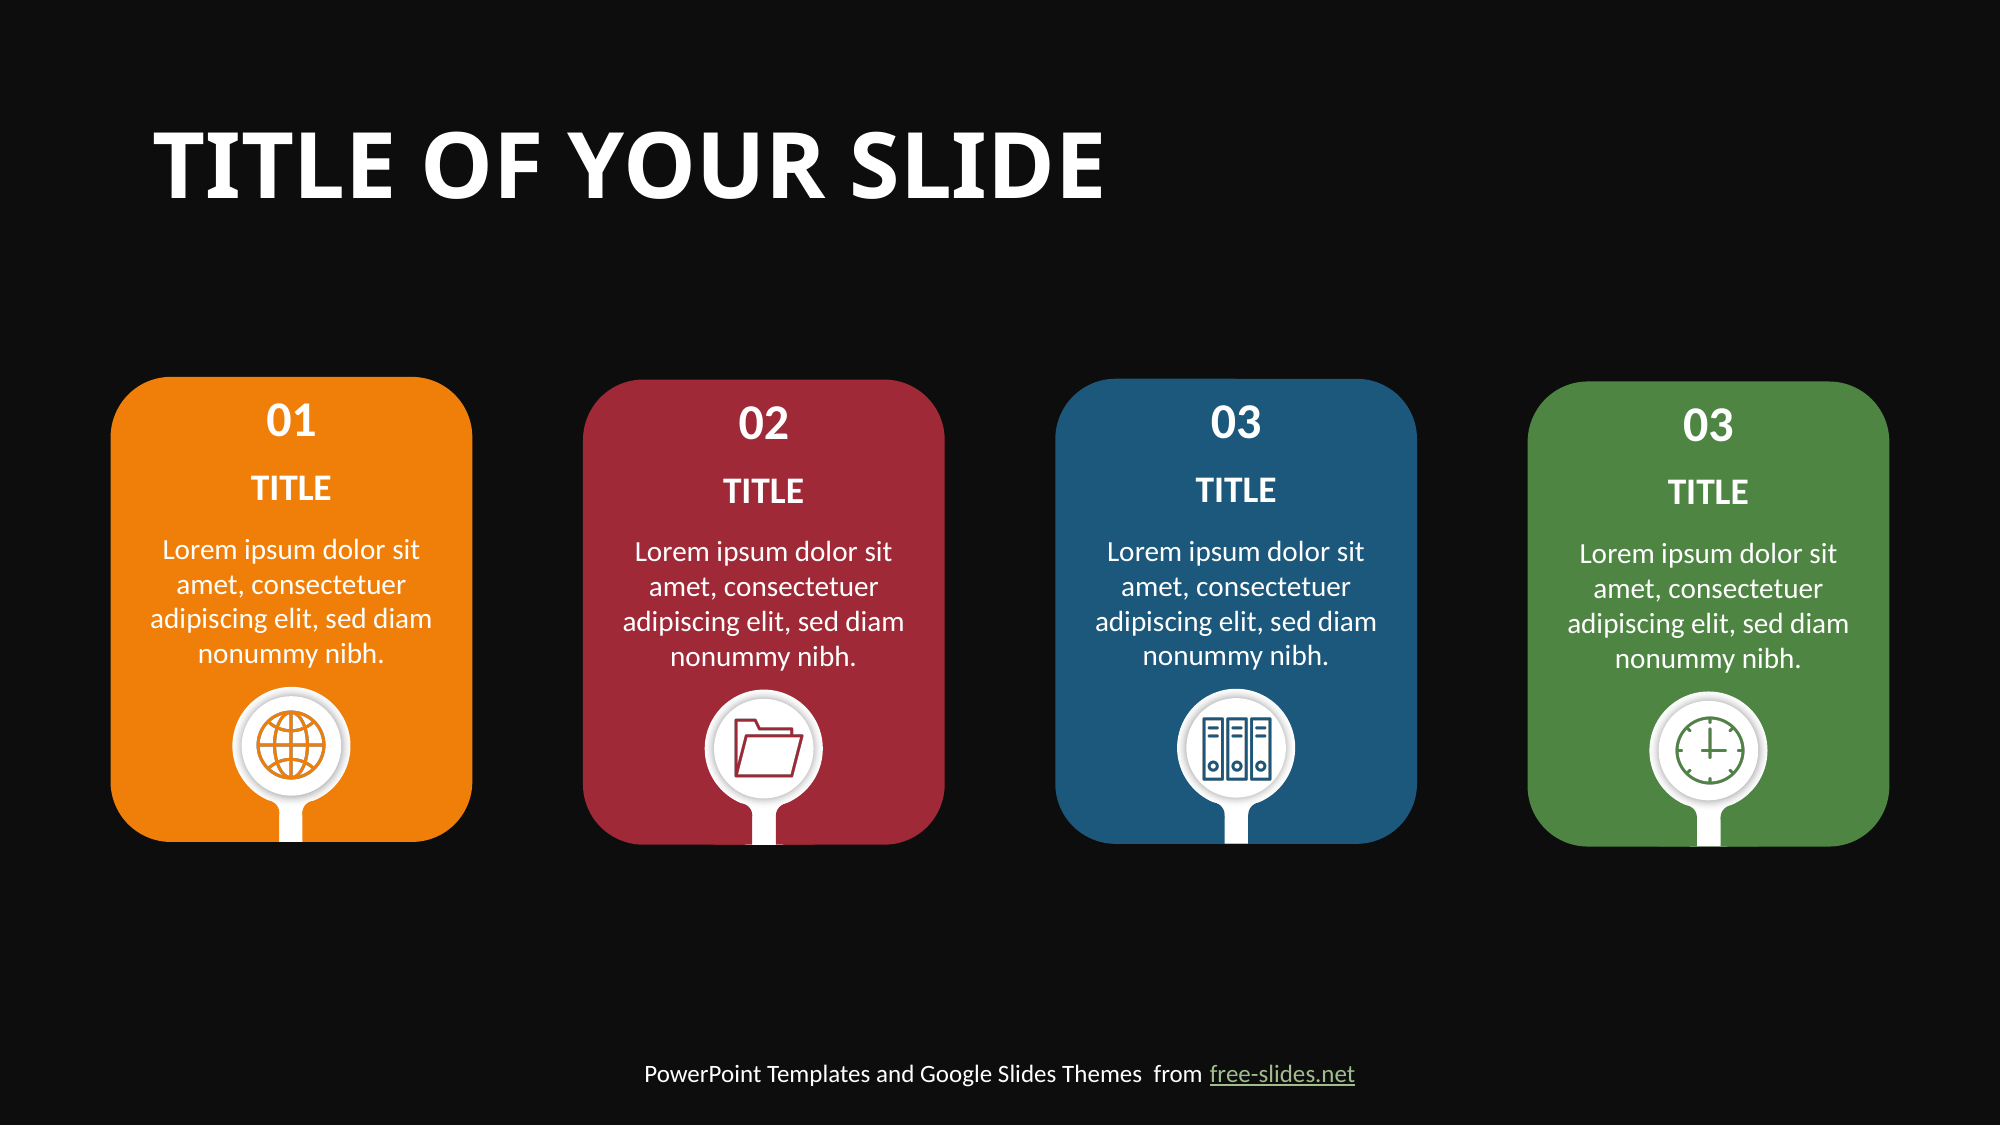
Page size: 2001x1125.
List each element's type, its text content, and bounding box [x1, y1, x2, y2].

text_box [1527, 381, 1890, 847]
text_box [110, 376, 473, 842]
title TITLE OF YOUR SLIDE [137, 59, 1863, 278]
footer PowerPoint Templates and Google Slides Themes from free-slides.net [195, 1042, 1805, 1103]
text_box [582, 379, 945, 845]
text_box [1055, 378, 1418, 844]
